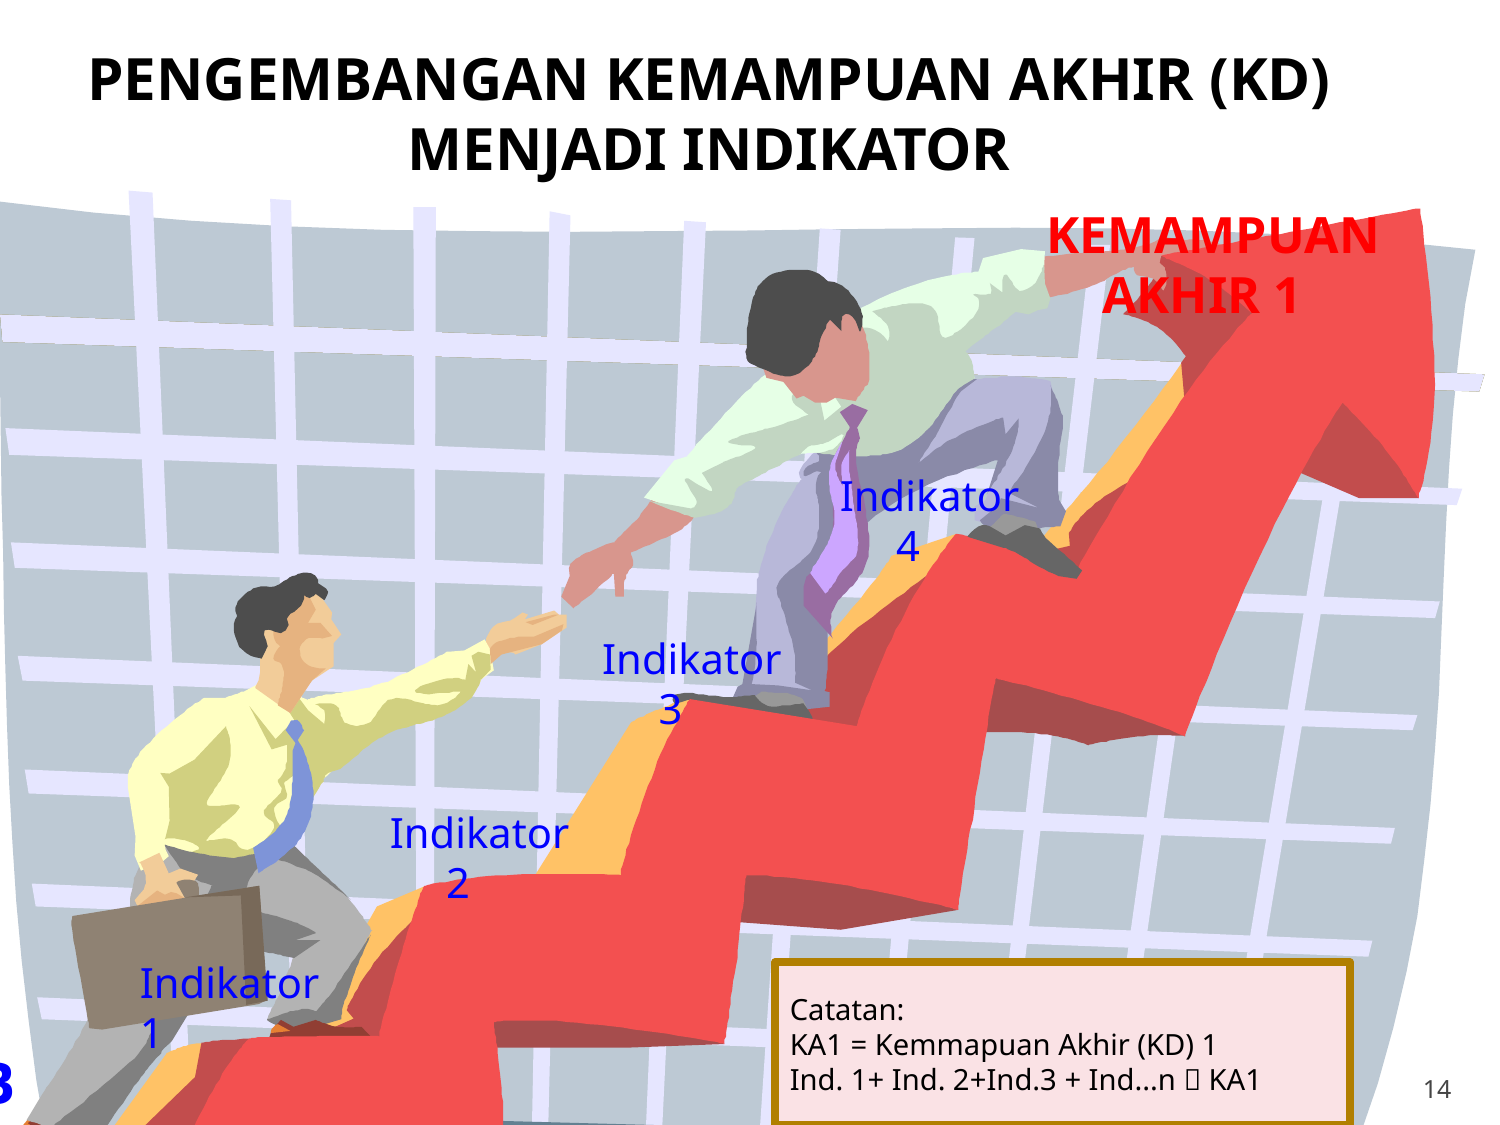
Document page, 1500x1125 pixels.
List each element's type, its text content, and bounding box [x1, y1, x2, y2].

text_box PENGEMBANGAN KEMAMPUAN AKHIR (KD) MENJADI INDIKATOR [0, 35, 1418, 176]
picture [0, 176, 1500, 1125]
